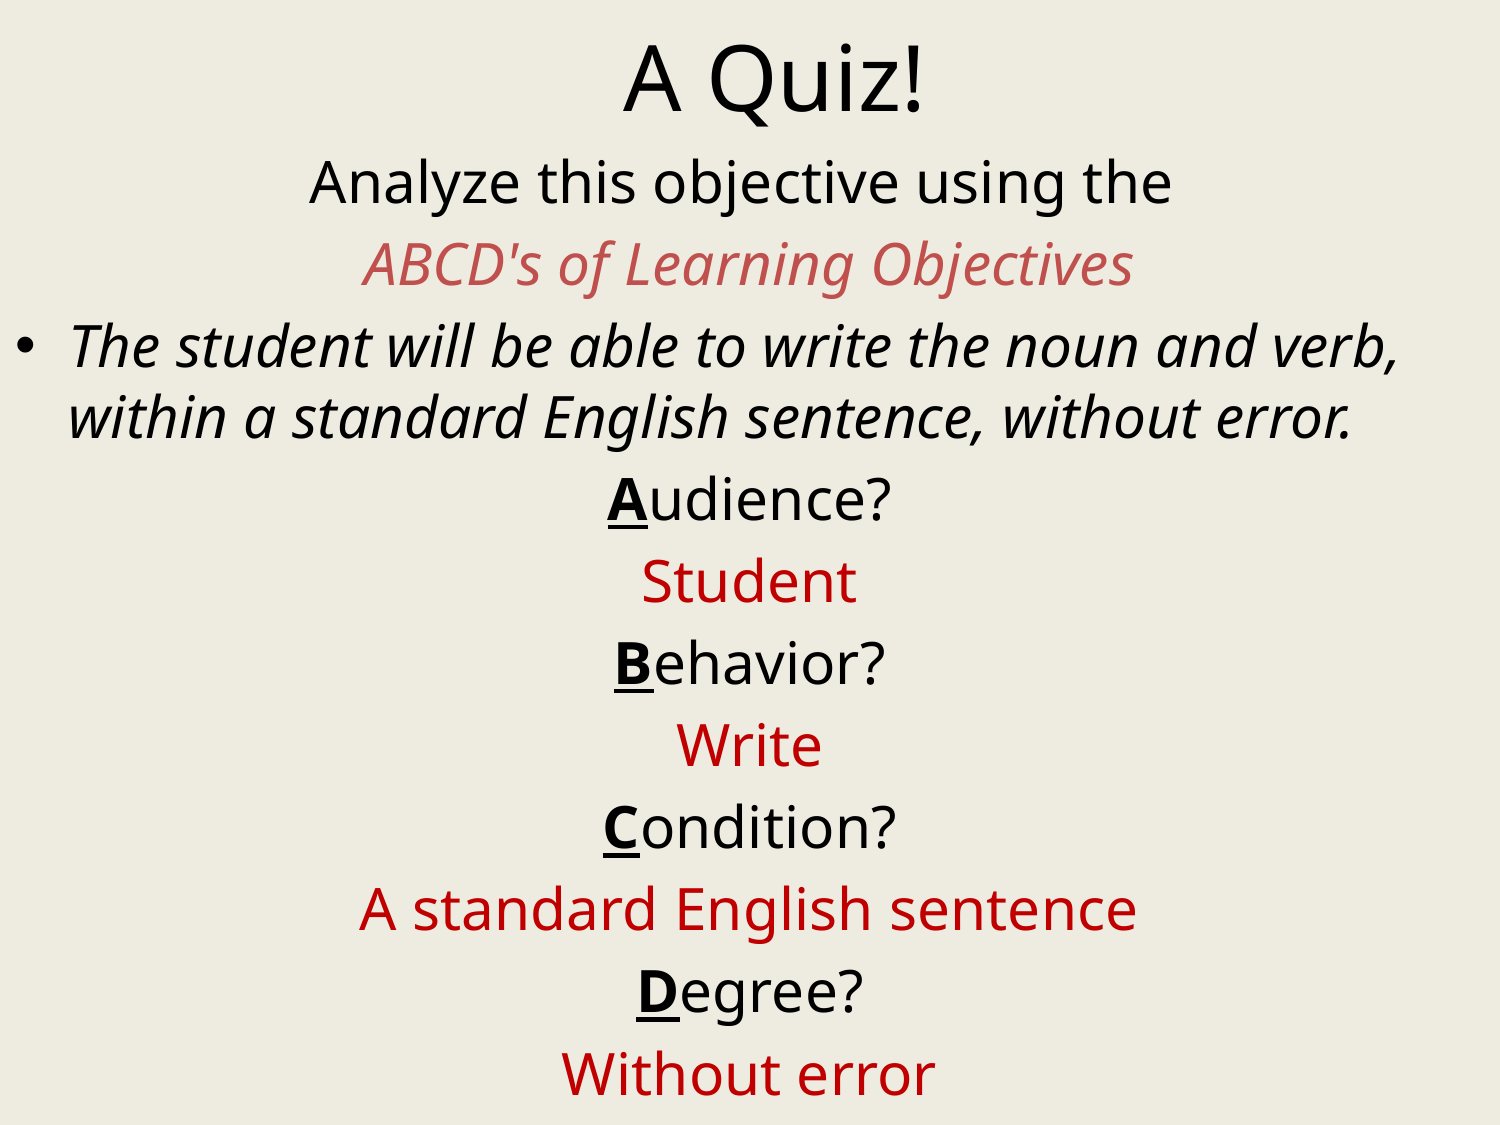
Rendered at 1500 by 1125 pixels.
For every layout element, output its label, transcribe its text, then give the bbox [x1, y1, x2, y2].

title A Quiz! [99, 0, 1450, 137]
list Analyze this objective using the ABCD's of Learning Objectives The student will be able to write the noun and verb, within a standard English sentence, without error. Audience? Student Behavior? Write Condition? A standard English sentence Degree? Without error [0, 137, 1500, 1125]
